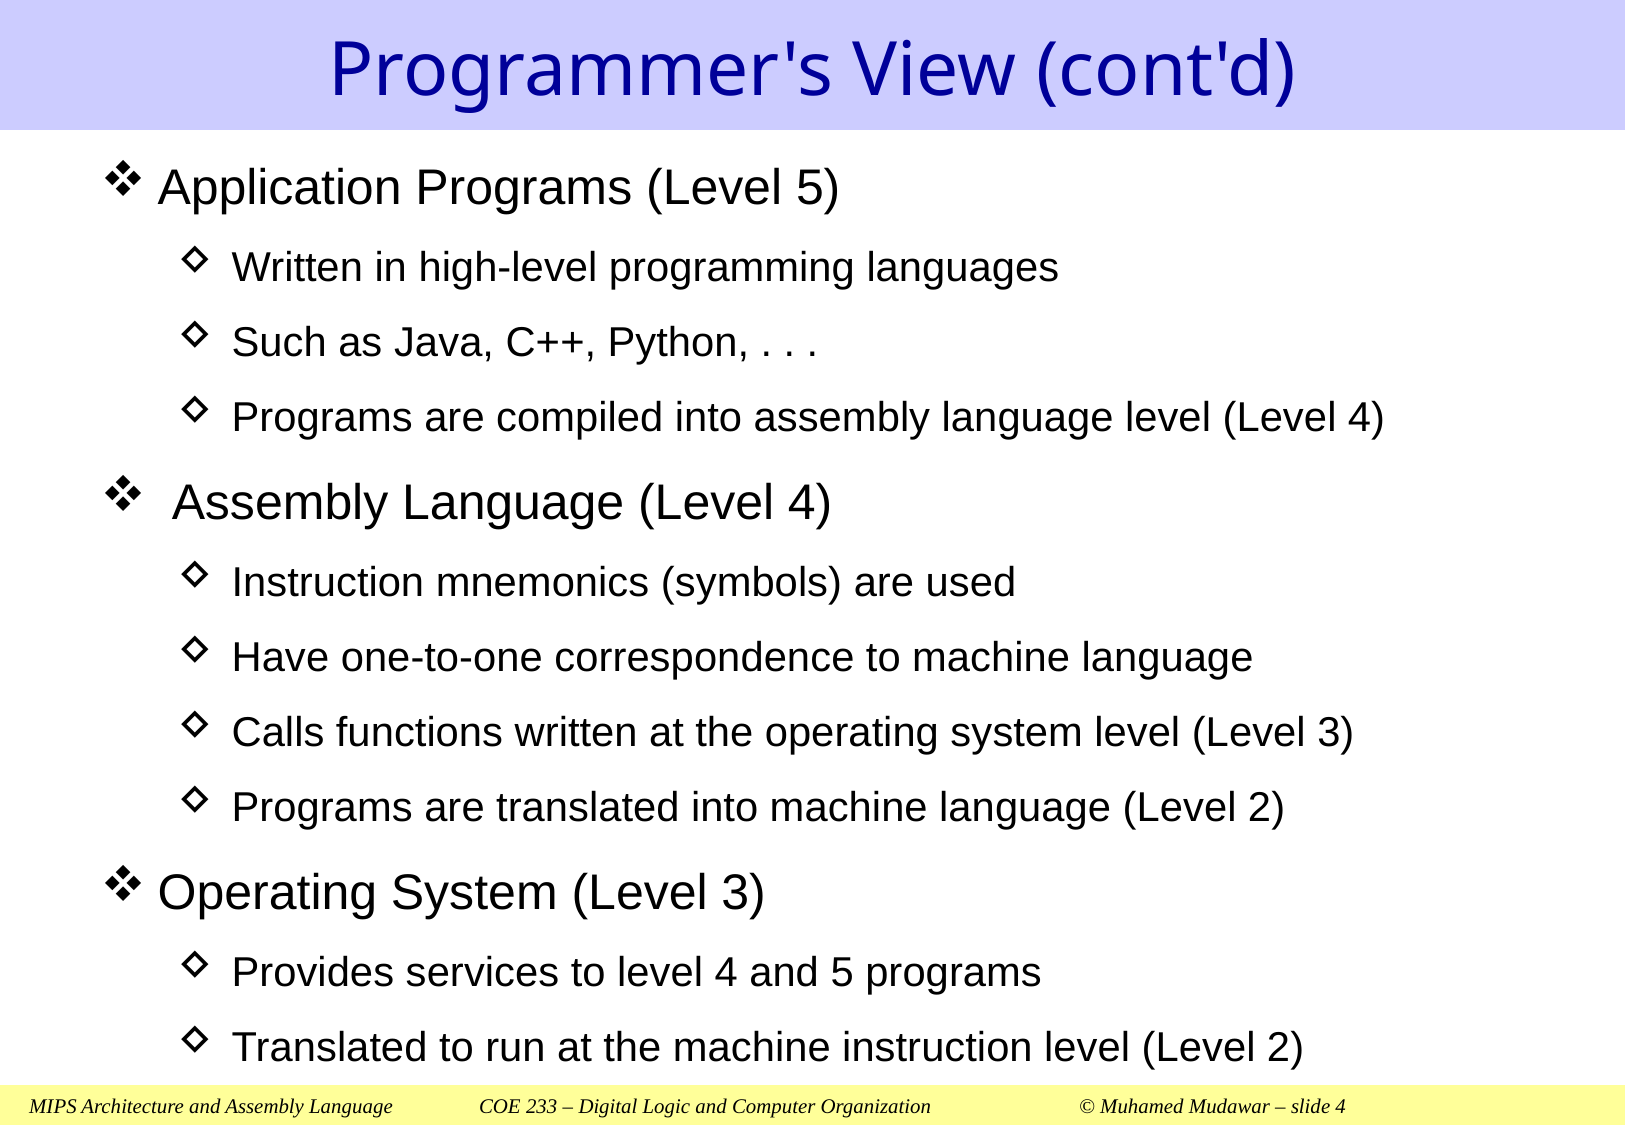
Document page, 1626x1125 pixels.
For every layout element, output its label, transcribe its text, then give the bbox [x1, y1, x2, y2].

list Application Programs (Level 5) Written in high-level programming languages Such as Java, C++, Python, . . . Programs are compiled into assembly language level (Level 4) Assembly Language (Level 4) Instruction mnemonics (symbols) are used Have one-to-one correspondence to machine language Calls functions written at the operating system level (Level 3) Programs are translated into machine language (Level 2) Operating System (Level 3) Provides services to level 4 and 5 programs Translated to run at the machine instruction level (Level 2) [85, 135, 1540, 1080]
title Programmer's View (cont'd) [0, 0, 1625, 130]
